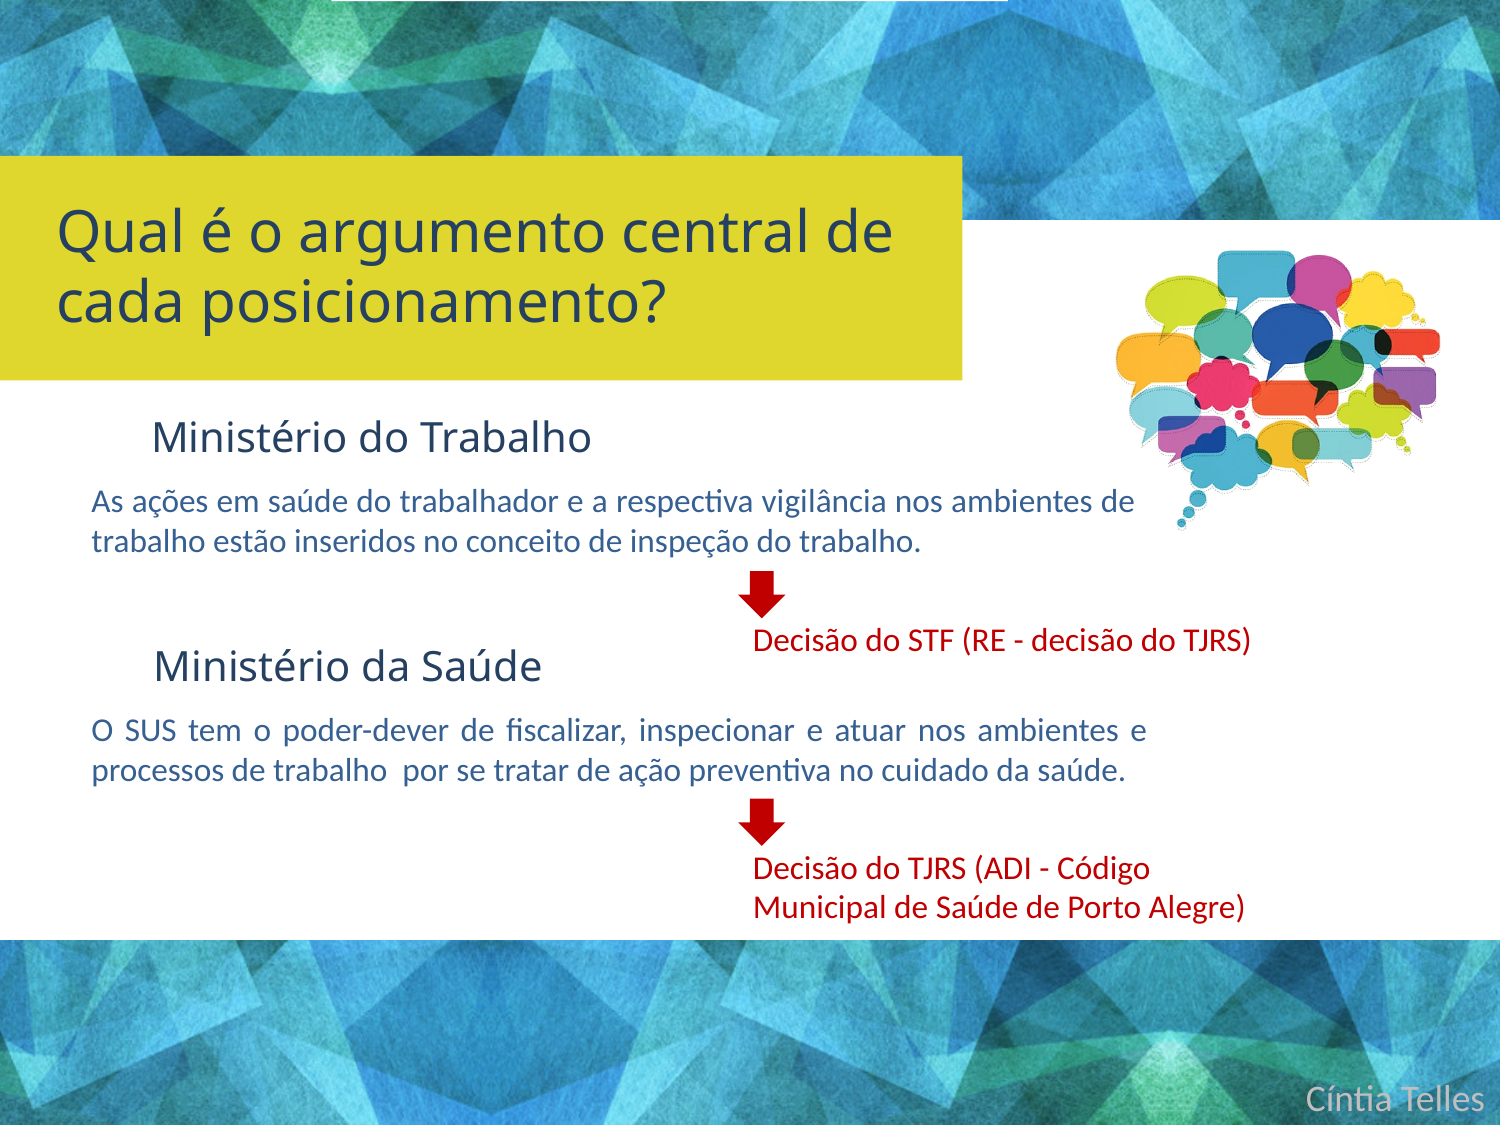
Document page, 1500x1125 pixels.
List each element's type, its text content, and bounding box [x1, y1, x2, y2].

picture [997, 226, 1500, 551]
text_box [0, 940, 1500, 1125]
text_box [736, 796, 788, 838]
text_box Ministério da Saúde [112, 632, 585, 698]
text_box Qual é o argumento central de cada posicionamento? [41, 228, 975, 342]
text_box Decisão do TJRS (ADI - Código Municipal de Saúde de Porto Alegre) [738, 838, 1471, 933]
text_box [736, 568, 788, 610]
text_box As ações em saúde do trabalhador e a respectiva vigilância nos ambientes de trabalho estão inseridos no conceito de inspeção do trabalho. [76, 472, 1152, 567]
text_box Decisão do STF (RE - decisão do TJRS) [738, 610, 1365, 666]
text_box Ministério do Trabalho [135, 403, 609, 469]
text_box [0, 228, 965, 382]
text_box O SUS tem o poder-dever de fiscalizar, inspecionar e atuar nos ambientes e processos de trabalho por se tratar de ação preventiva no cuidado da saúde. [76, 700, 1164, 796]
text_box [0, 0, 1500, 221]
